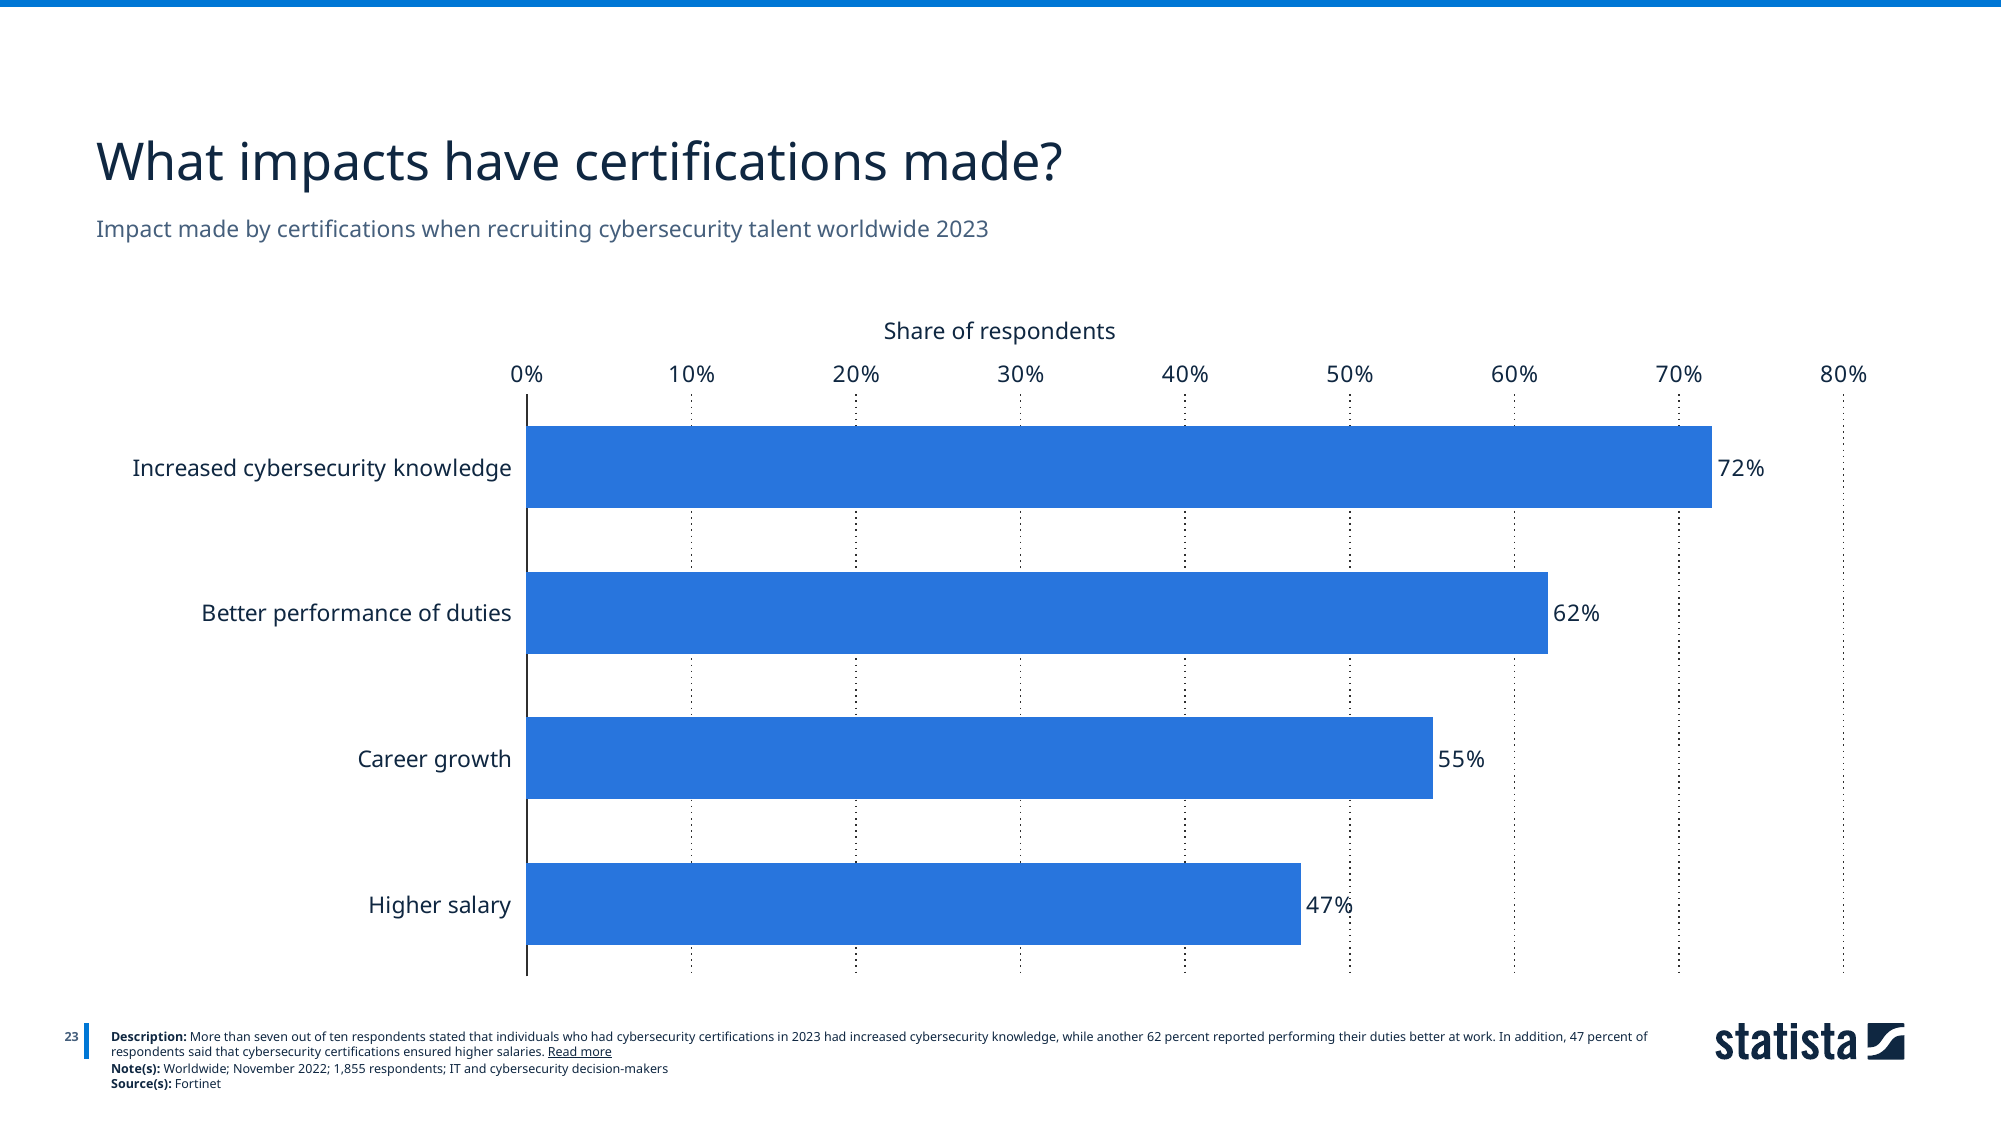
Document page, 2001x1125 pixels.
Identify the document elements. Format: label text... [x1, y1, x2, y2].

text_box [143, 1018, 1465, 1069]
text_box 23 [0, 1019, 96, 1069]
text_box [0, 0, 2000, 10]
text_box Description: More than seven out of ten respondents stated that individuals who had cybersecurity certifications in 2023 had increased cybersecurity knowledge, while another 62 percent reported performing their duties better at work. In addition, 47 percent of respondents said that cybersecurity certifications ensured higher salaries. Read more Note(s): Worldwide; November 2022; 1,855 respondents; IT and cybersecurity decision-makers Source(s): Fortinet [94, 1019, 1669, 1110]
text_box Share of respondents [823, 307, 1177, 341]
text_box What impacts have certifications made? [79, 68, 1920, 200]
text_box [1712, 1019, 1908, 1063]
chart [95, 343, 1904, 990]
text_box Impact made by certifications when recruiting cybersecurity talent worldwide 2023 [79, 205, 1920, 260]
